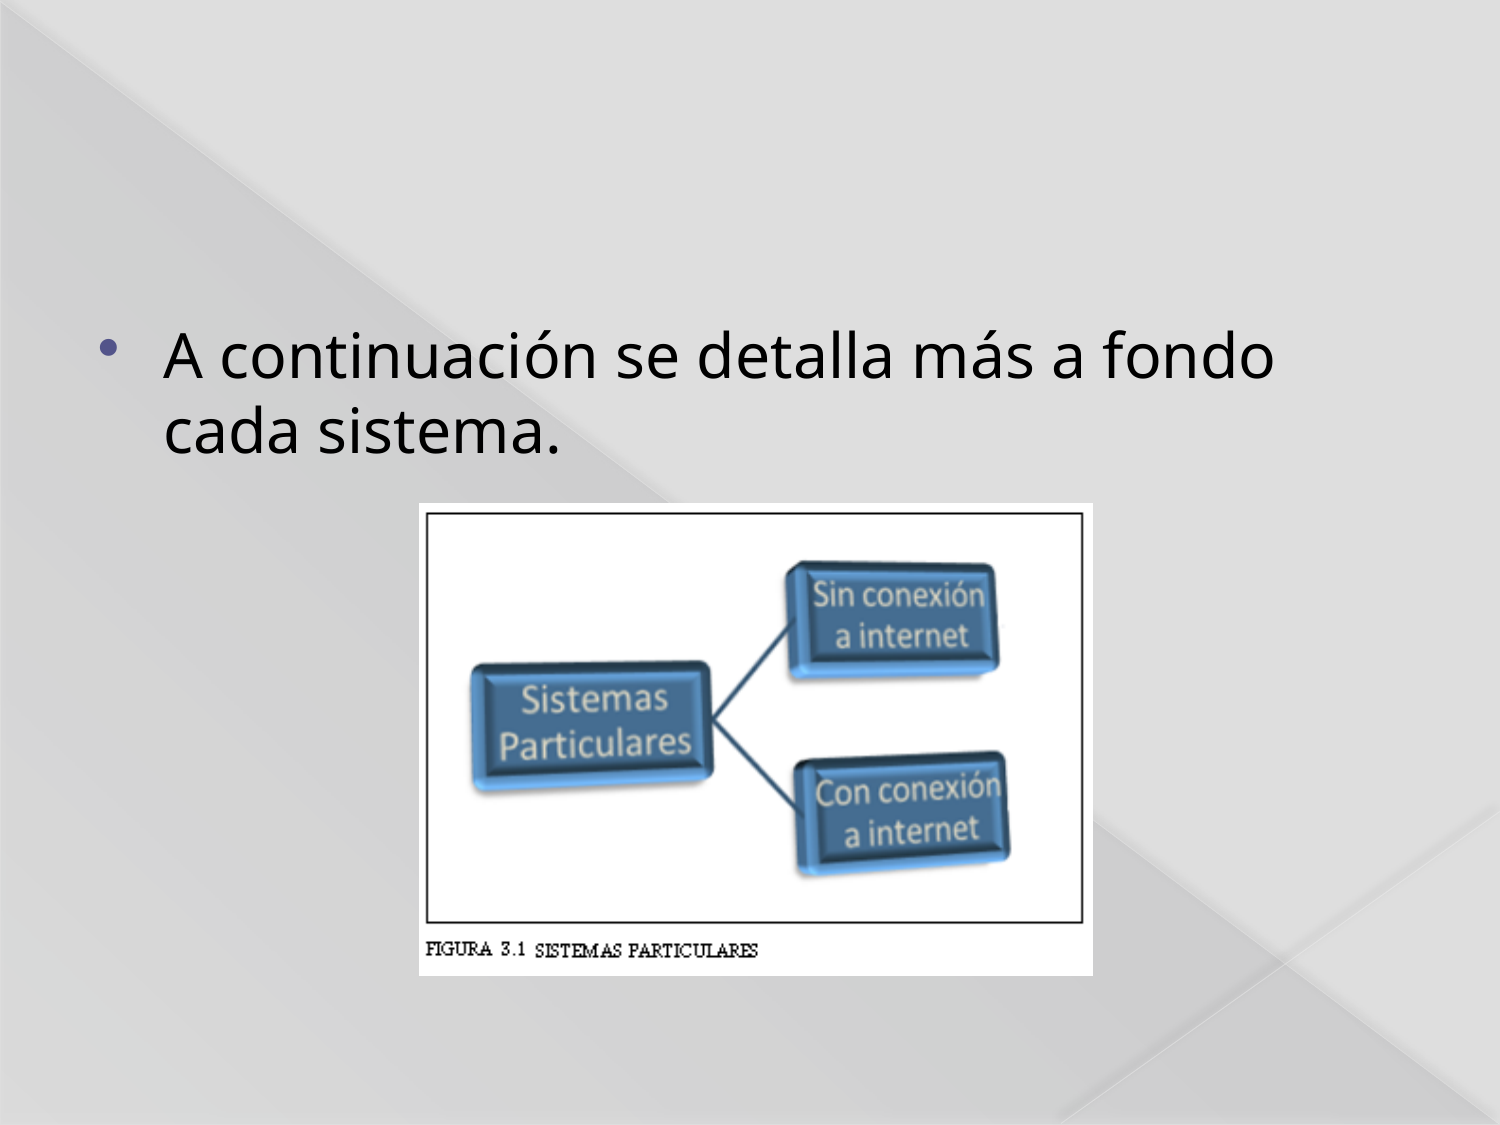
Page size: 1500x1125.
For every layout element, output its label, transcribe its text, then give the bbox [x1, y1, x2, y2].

picture [418, 503, 1093, 977]
list A continuación se detalla más a fondo cada sistema. [75, 308, 1425, 1059]
